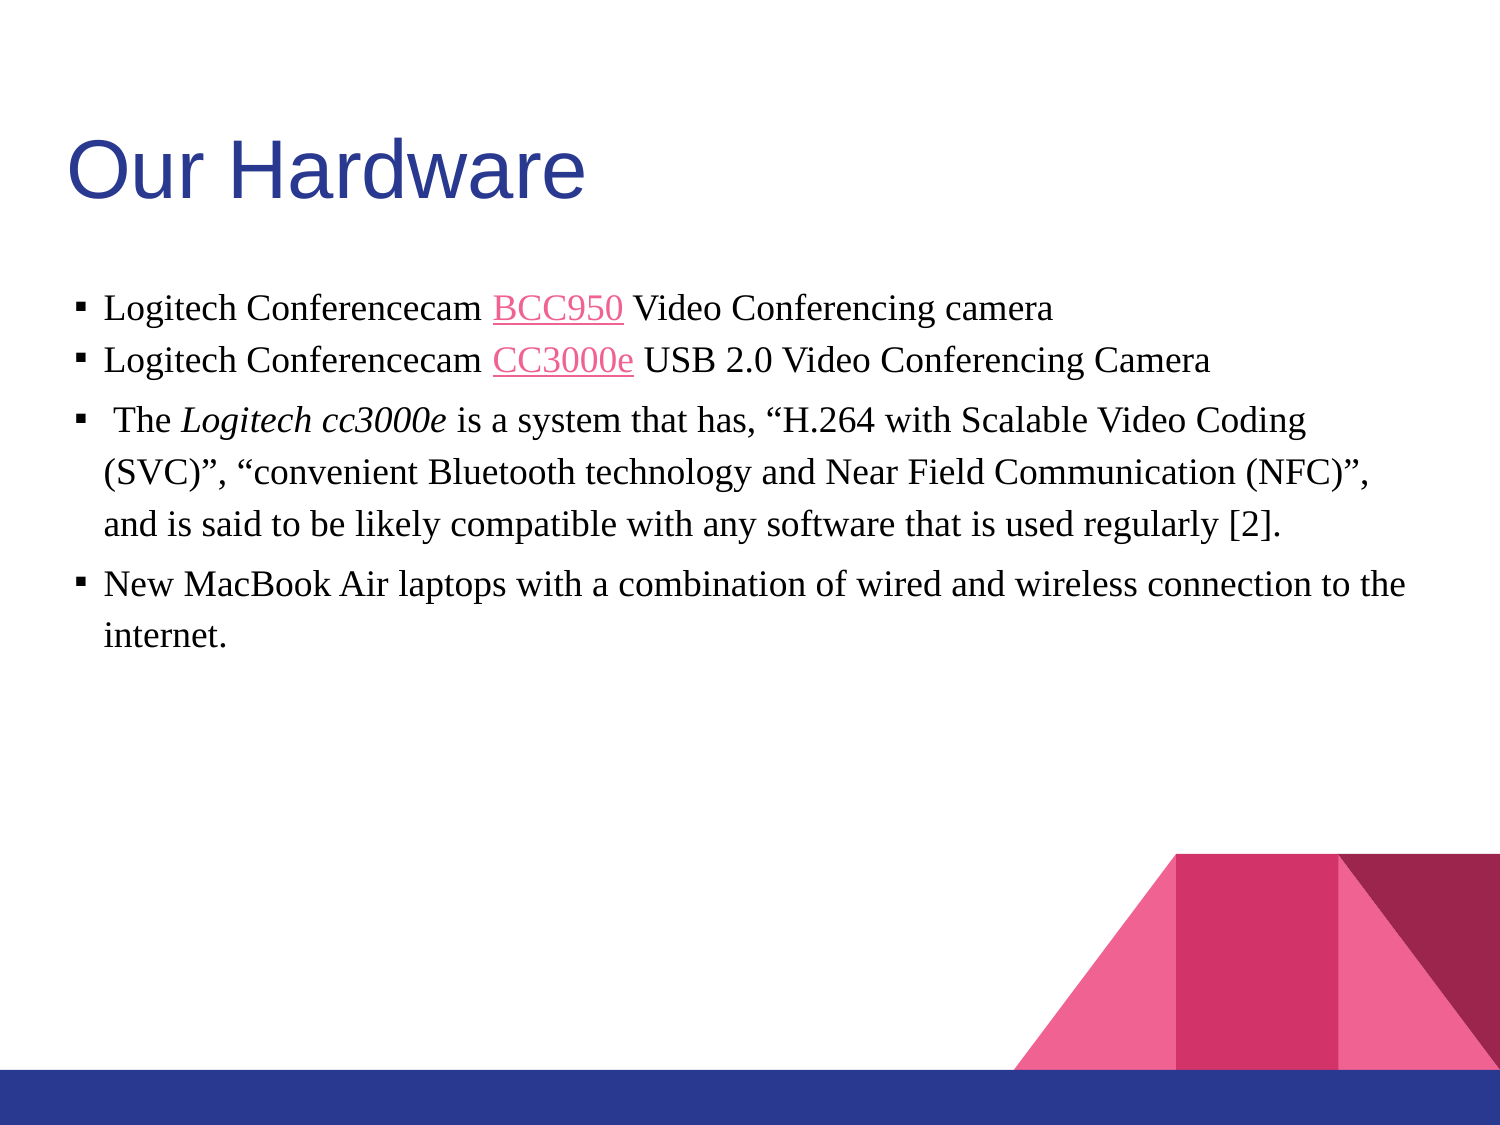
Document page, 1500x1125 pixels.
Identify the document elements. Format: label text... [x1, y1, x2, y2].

list Logitech Conferencecam BCC950 Video Conferencing camera Logitech Conferencecam CC3000e USB 2.0 Video Conferencing Camera The Logitech cc3000e is a system that has, “H.264 with Scalable Video Coding (SVC)”, “convenient Bluetooth technology and Near Field Communication (NFC)”, and is said to be likely compatible with any software that is used regularly [2]. New MacBook Air laptops with a combination of wired and wireless connection to the internet. [51, 268, 1449, 1000]
title Our Hardware [51, 89, 1449, 223]
